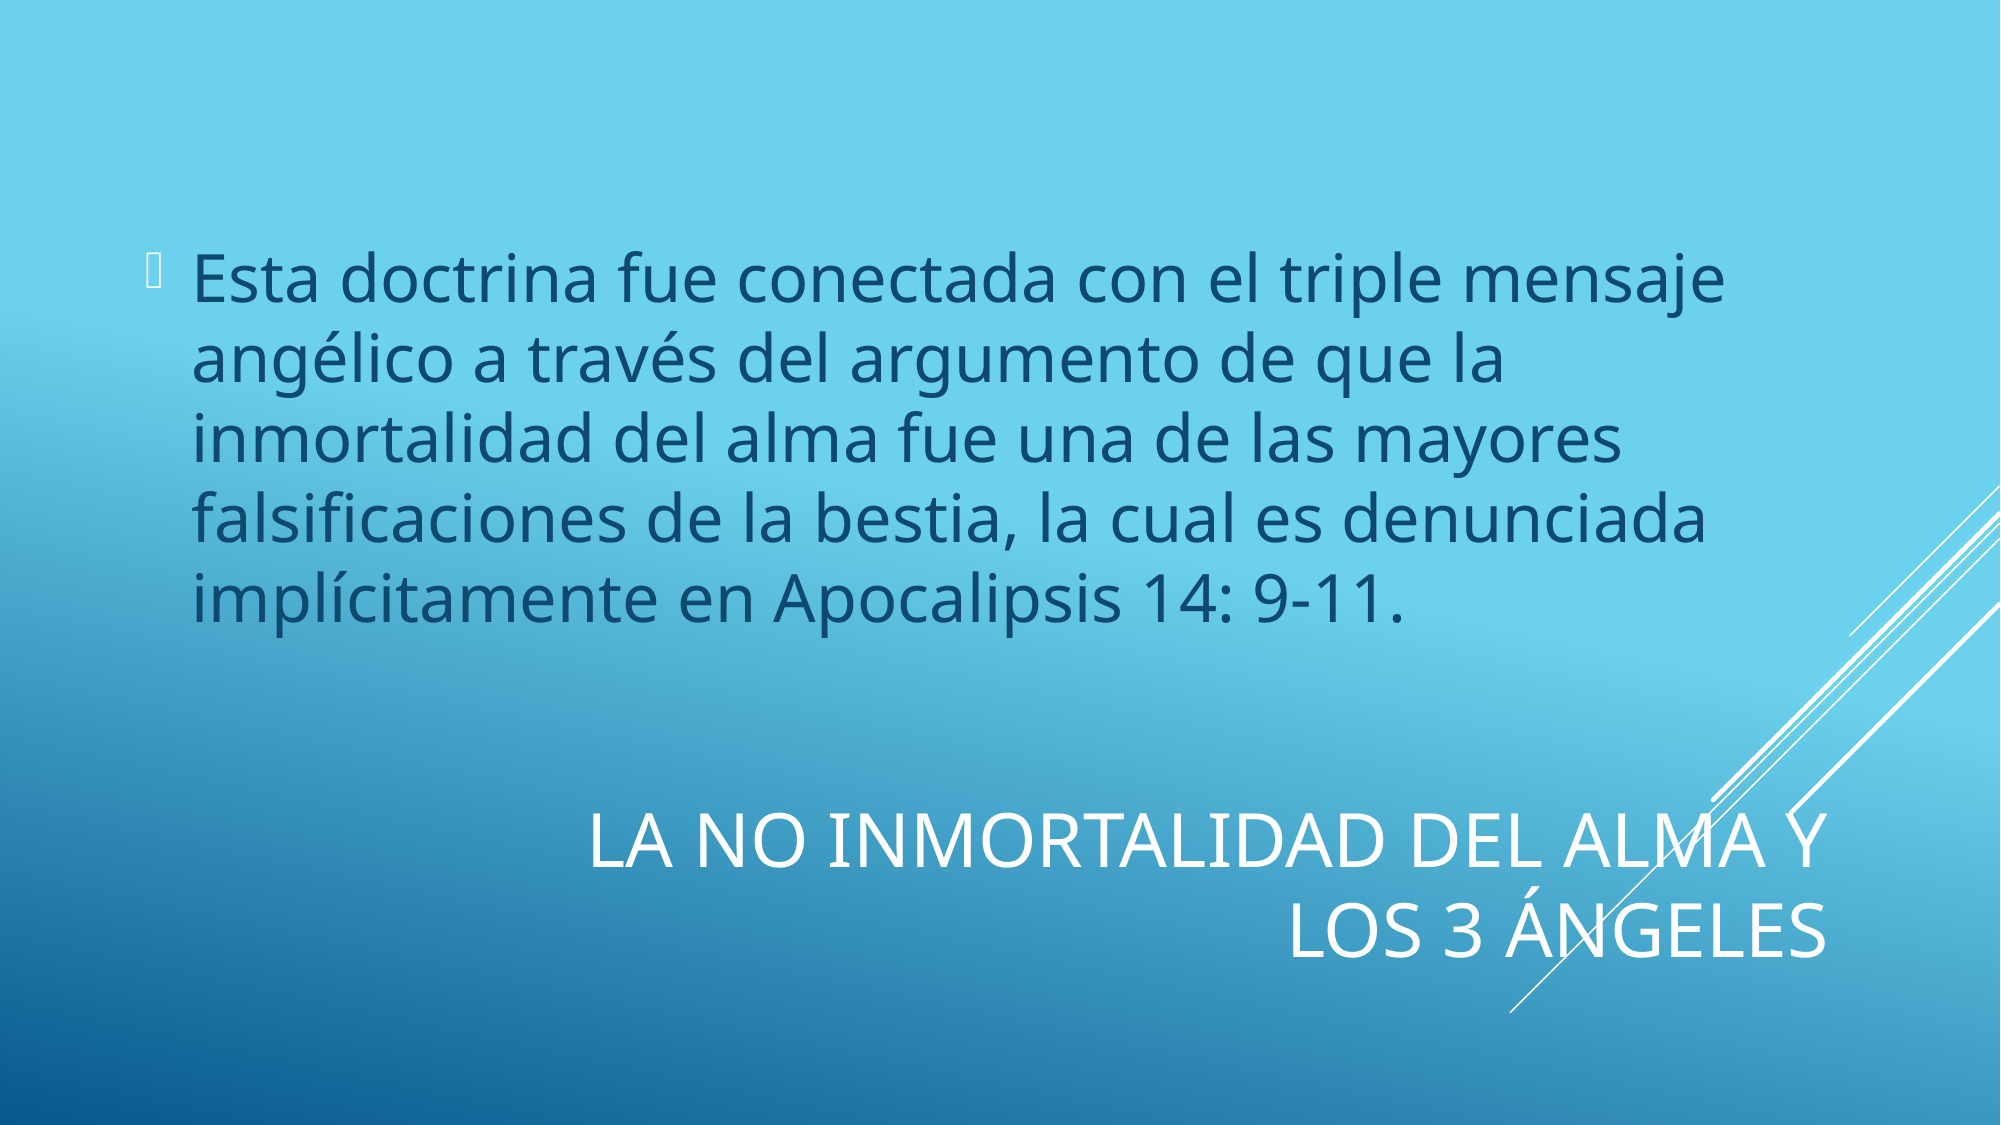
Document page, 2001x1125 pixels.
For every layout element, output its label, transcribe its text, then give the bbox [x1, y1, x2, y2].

title La no inmortalidad del alma y los 3 ángeles [444, 883, 1845, 1006]
list Esta doctrina fue conectada con el triple mensaje angélico a través del argumento de que la inmortalidad del alma fue una de las mayores falsificaciones de la bestia, la cual es denunciada implícitamente en Apocalipsis 14: 9-11. [129, 59, 1845, 883]
